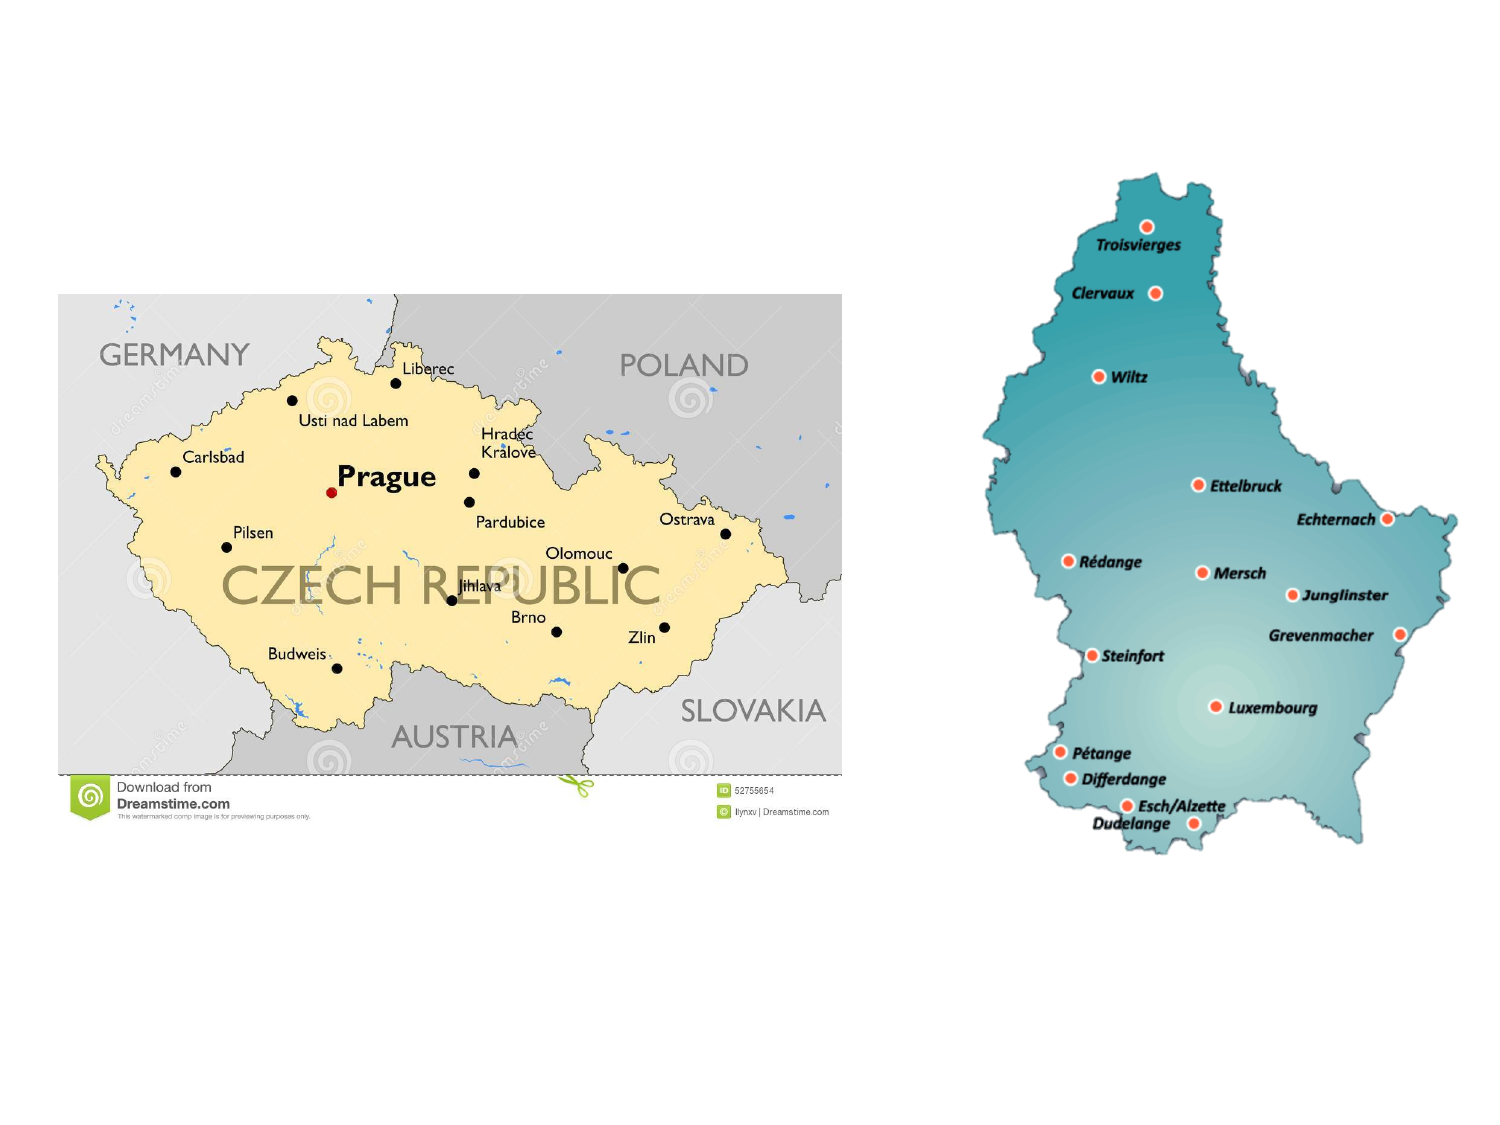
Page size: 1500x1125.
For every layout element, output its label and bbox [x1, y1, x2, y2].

picture [57, 294, 843, 828]
picture [883, 152, 1500, 893]
